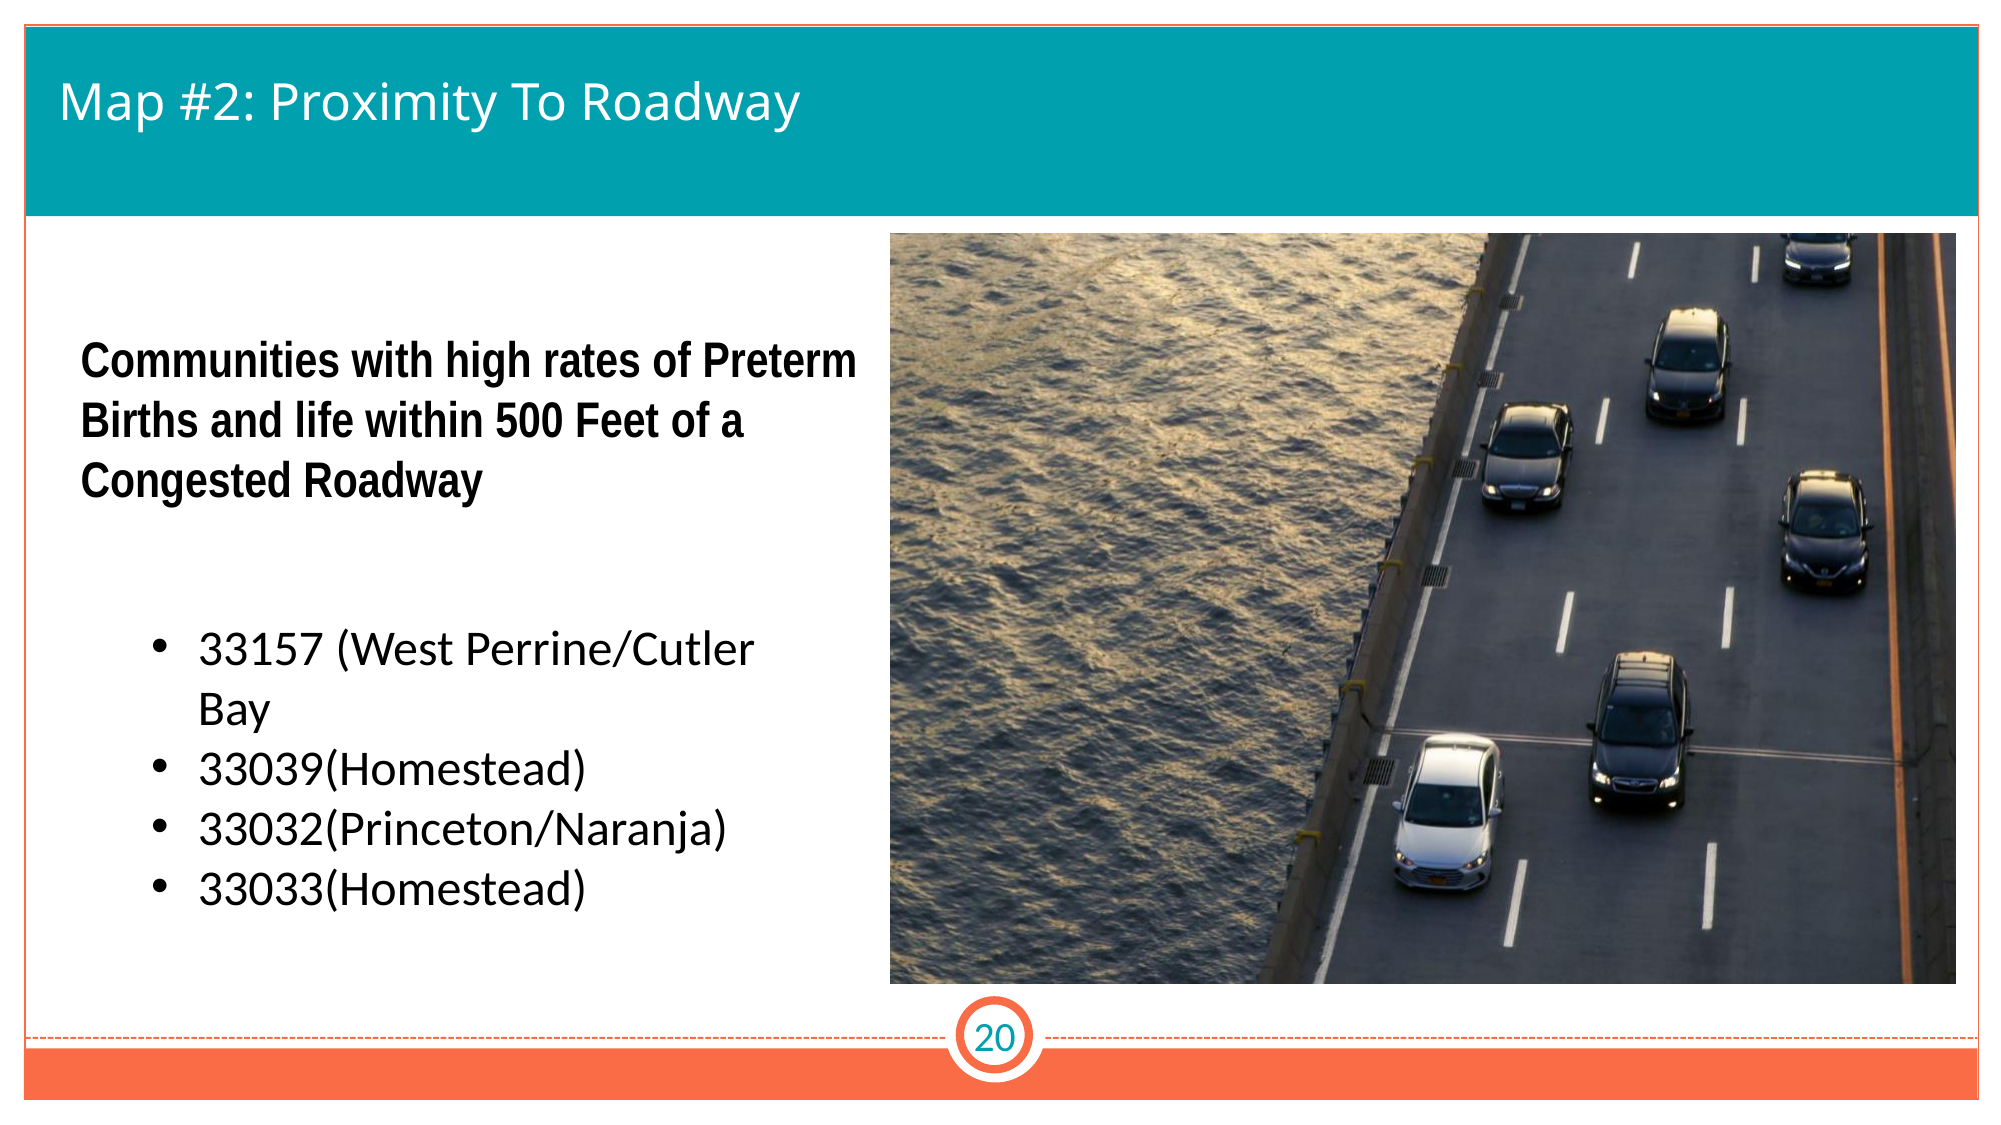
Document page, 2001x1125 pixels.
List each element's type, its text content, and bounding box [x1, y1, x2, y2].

title Map #2: Proximity To Roadway [43, 68, 1553, 140]
picture [890, 233, 1956, 984]
text_box Communities with high rates of Preterm Births and life within 500 Feet of a Congested Roadway [65, 320, 890, 516]
text_box 33157 (West Perrine/Cutler Bay 33039(Homestead) 33032(Princeton/Naranja) 33033(Homestead) [136, 607, 820, 983]
